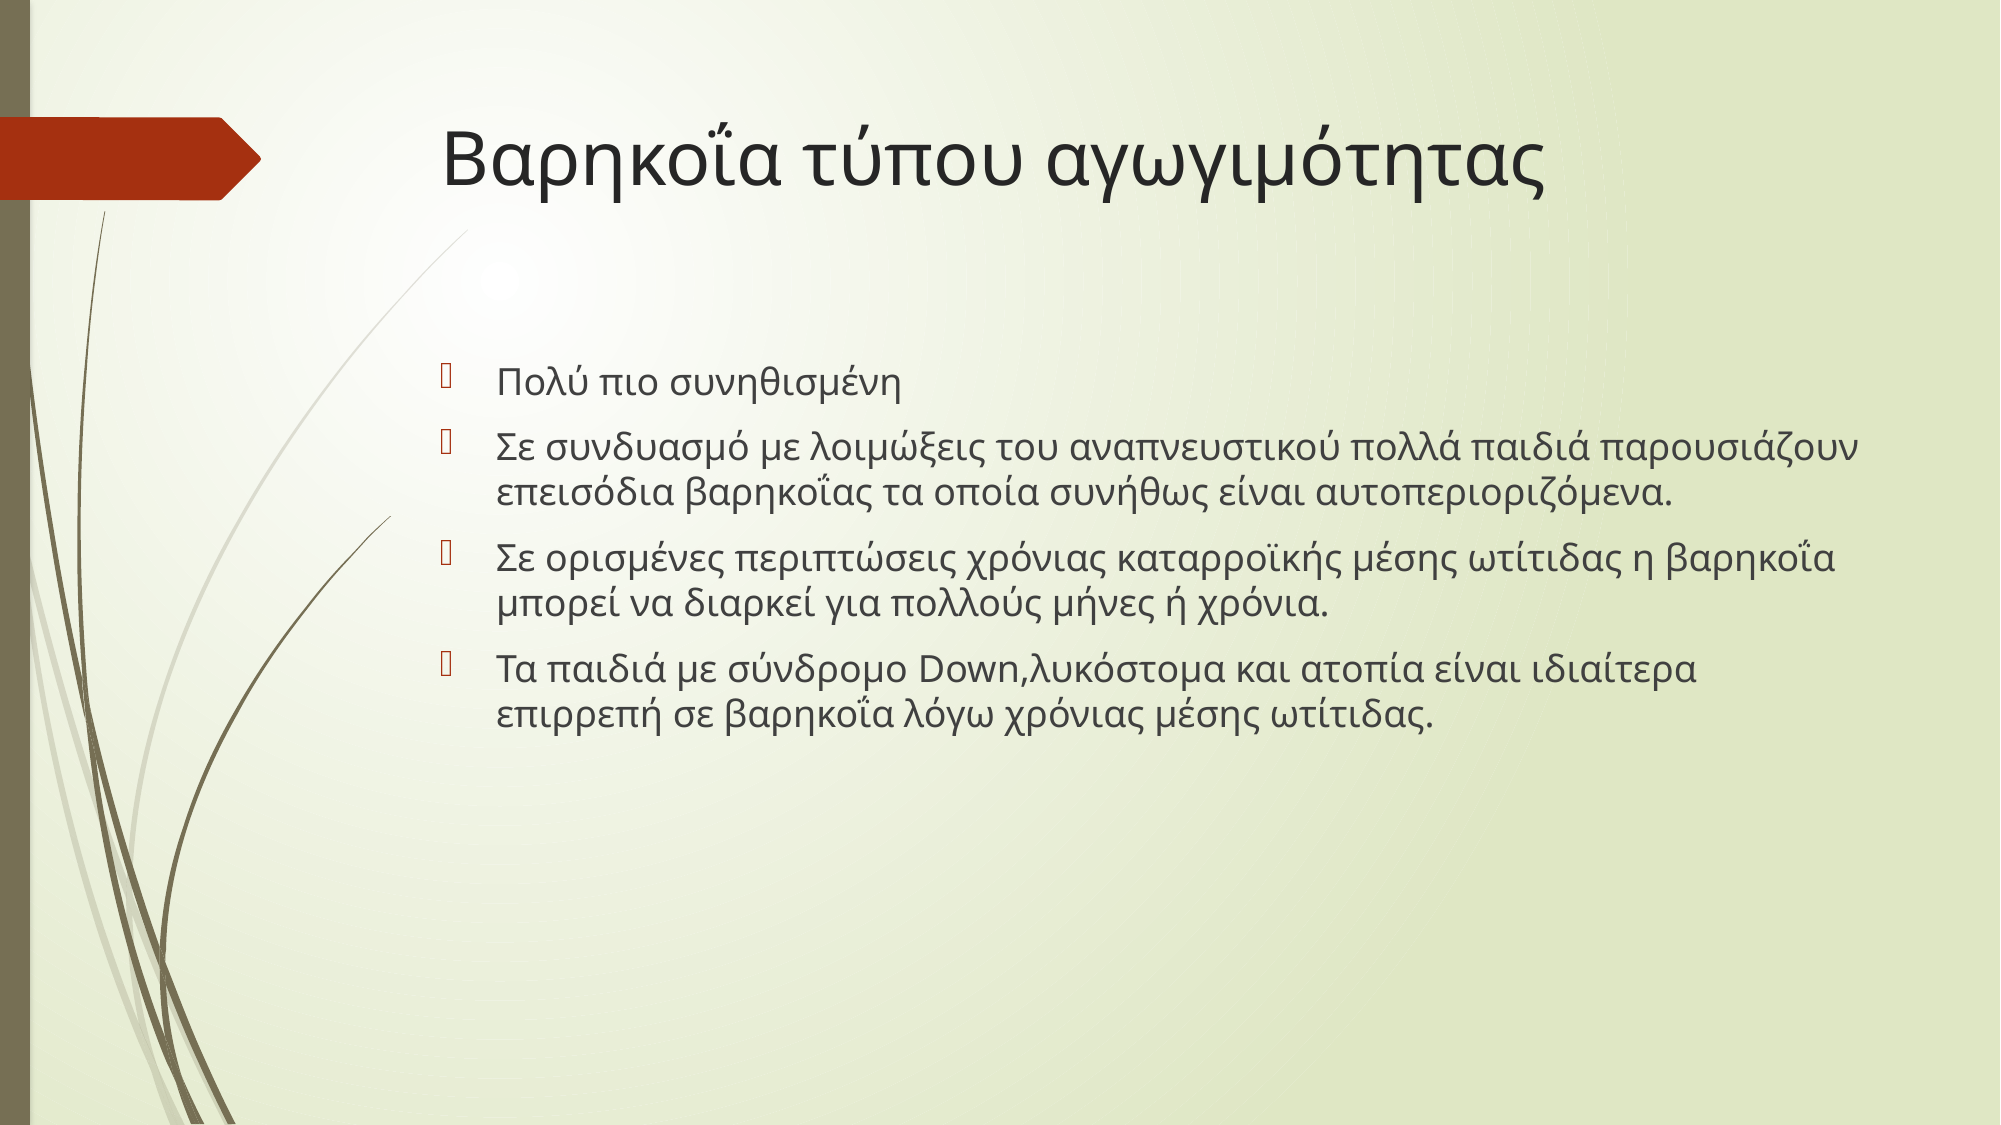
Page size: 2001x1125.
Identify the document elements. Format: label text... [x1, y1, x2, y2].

title Βαρηκοΐα τύπου αγωγιμότητας [425, 102, 1888, 313]
list Πολύ πιο συνηθισμένη Σε συνδυασμό με λοιμώξεις του αναπνευστικού πολλά παιδιά παρουσιάζουν επεισόδια βαρηκοΐας τα οποία συνήθως είναι αυτοπεριοριζόμενα. Σε ορισμένες περιπτώσεις χρόνιας καταρροϊκής μέσης ωτίτιδας η βαρηκοΐα μπορεί να διαρκεί για πολλούς μήνες ή χρόνια. Τα παιδιά με σύνδρομο Down,λυκόστομα και ατοπία είναι ιδιαίτερα επιρρεπή σε βαρηκοΐα λόγω χρόνιας μέσης ωτίτιδας. [424, 350, 1888, 970]
